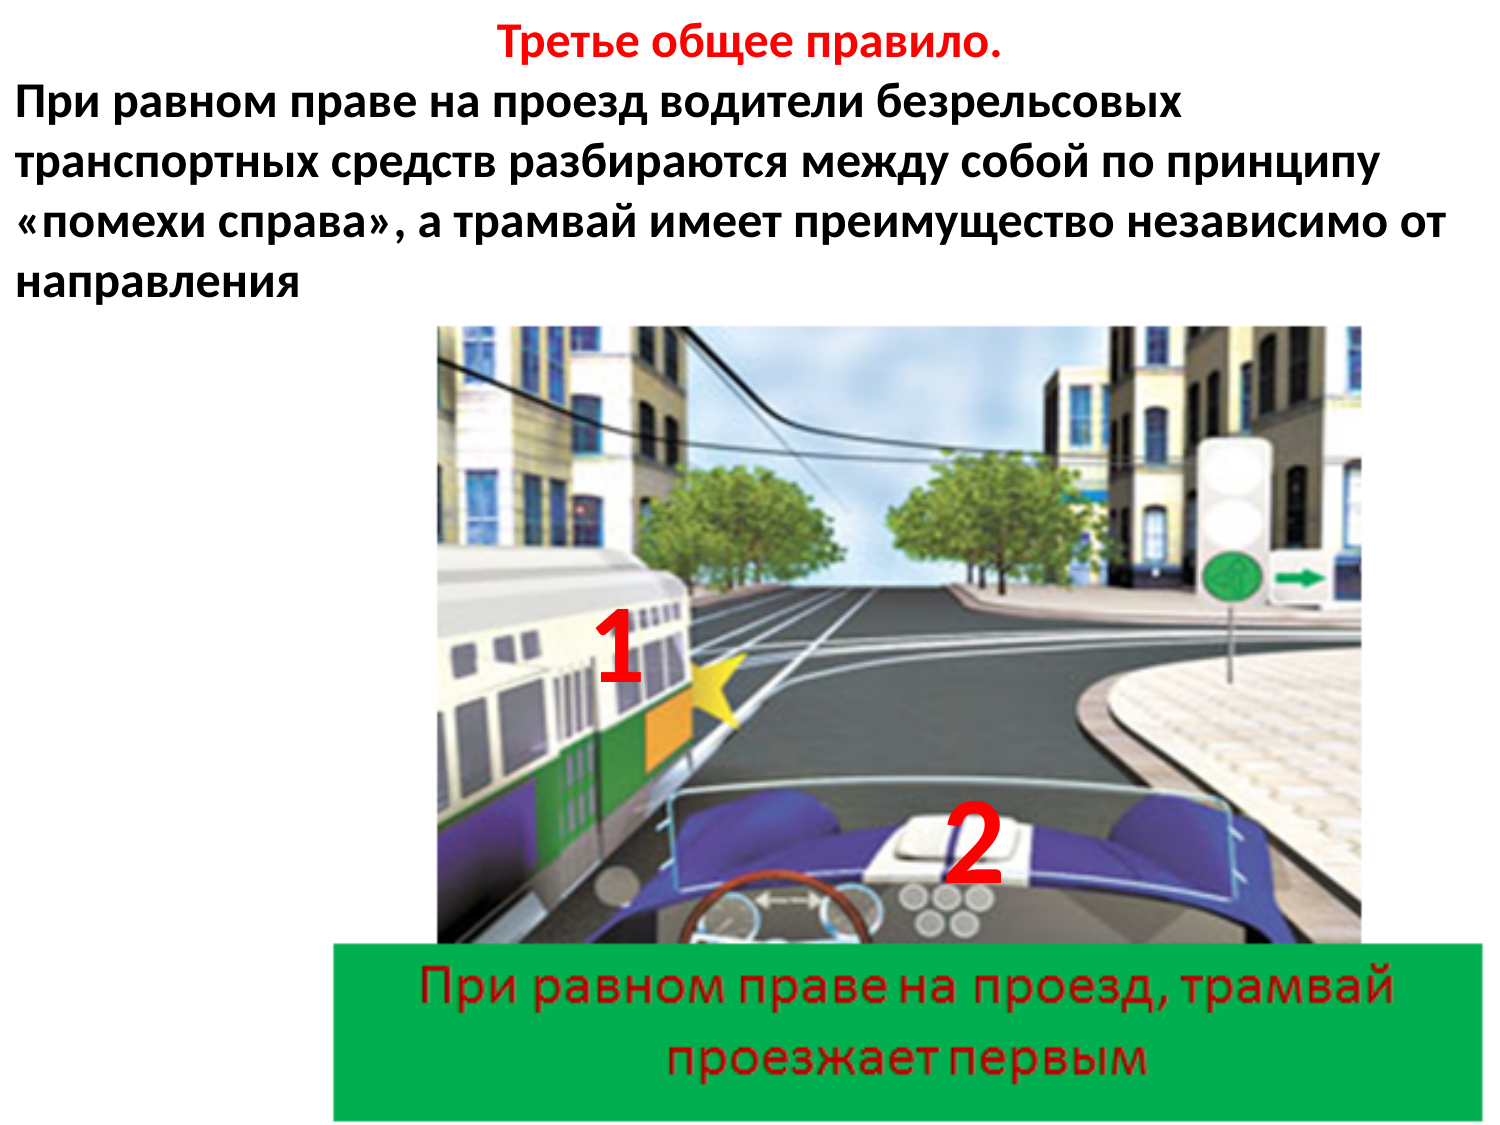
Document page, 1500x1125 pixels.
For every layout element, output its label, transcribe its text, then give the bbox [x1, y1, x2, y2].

picture [312, 248, 1498, 1125]
text_box Третье общее правило. При равном праве на проезд водители безрельсовых транспортных средств разбираются между собой по принципу «помехи справа», а трамвай имеет преимущество независимо от направления движения. [0, 0, 1500, 315]
